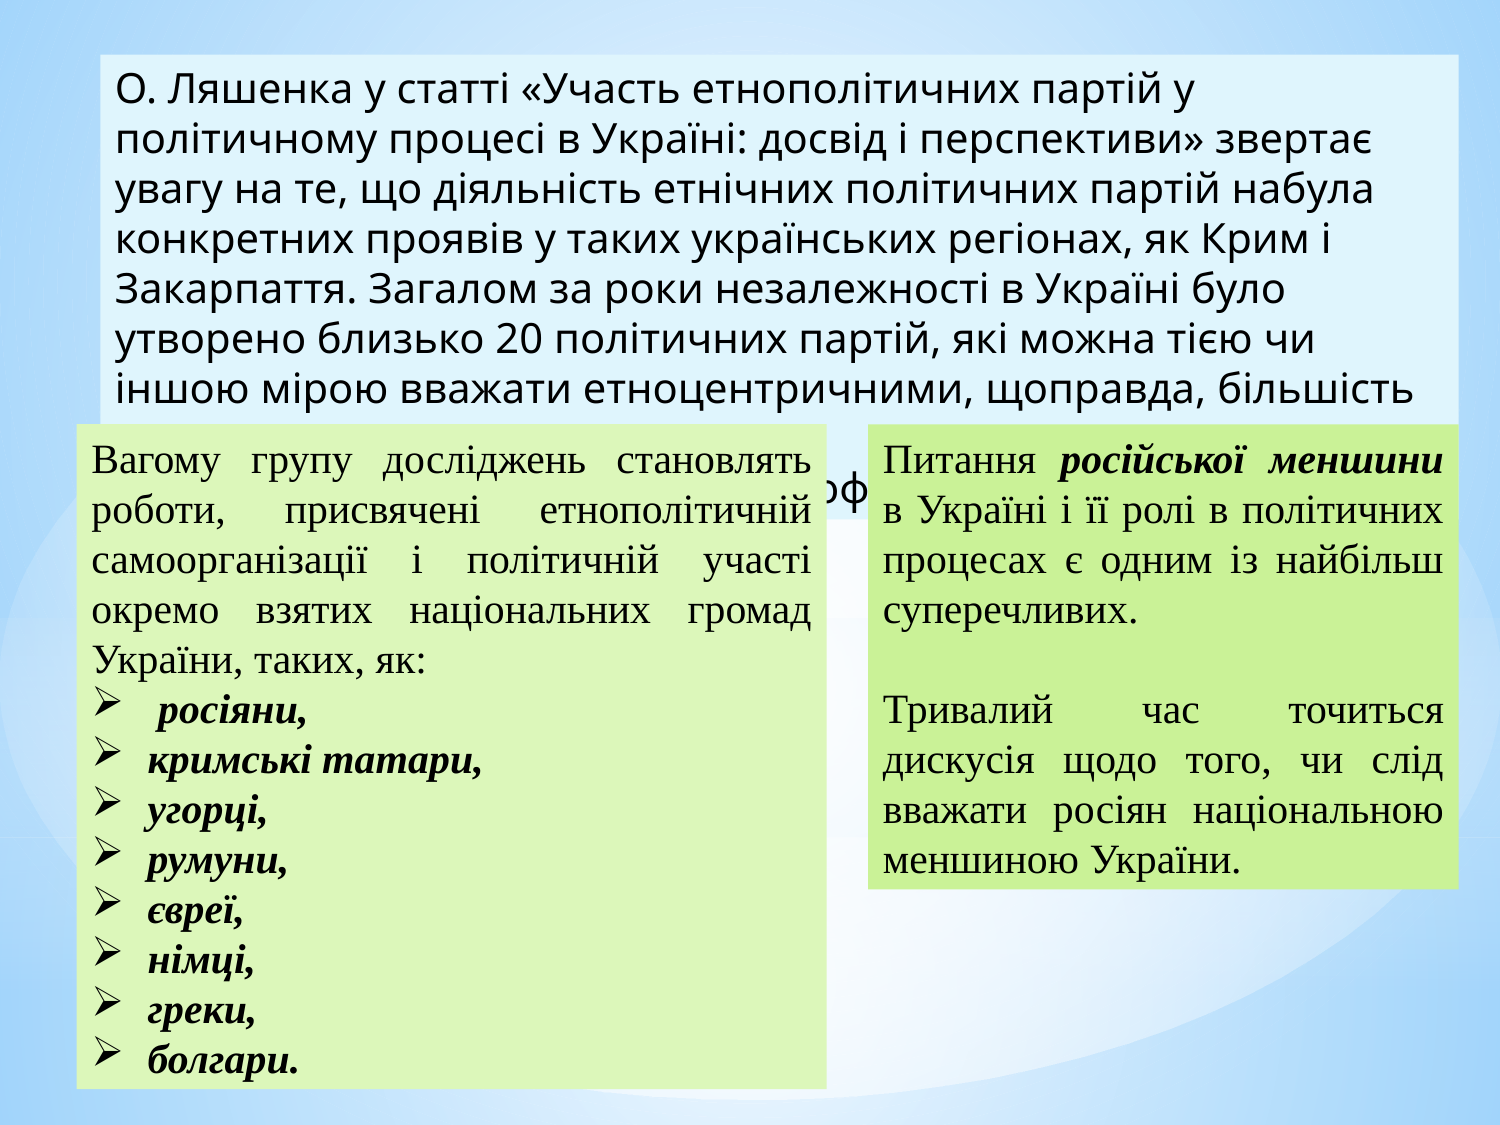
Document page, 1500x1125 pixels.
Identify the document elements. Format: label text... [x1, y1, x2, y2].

text_box О. Ляшенка у статті «Участь етнополітичних партій у політичному процесі в Україні: досвід і перспективи» звертає увагу на те, що діяльність етнічних політичних партій набула конкретних проявів у таких українських регіонах, як Крим і Закарпаття. Загалом за роки незалежності в Україні було утворено близько 20 політичних партій, які можна тією чи іншою мірою вважати етноцентричними, щоправда, більшість з них були україноцентричними, українофільськими. [100, 54, 1459, 520]
text_box Вагому групу досліджень становлять роботи, присвячені етнополітичній самоорганізації і політичній участі окремо взятих національних громад України, таких, як: росіяни, кримські татари, угорці, румуни, євреї, німці, греки, болгари. [76, 424, 827, 1090]
text_box Питання російської меншини в Україні і її ролі в політичних процесах є одним із найбільш суперечливих. Тривалий час точиться дискусія щодо того, чи слід вважати росіян національною меншиною України. [868, 424, 1459, 890]
